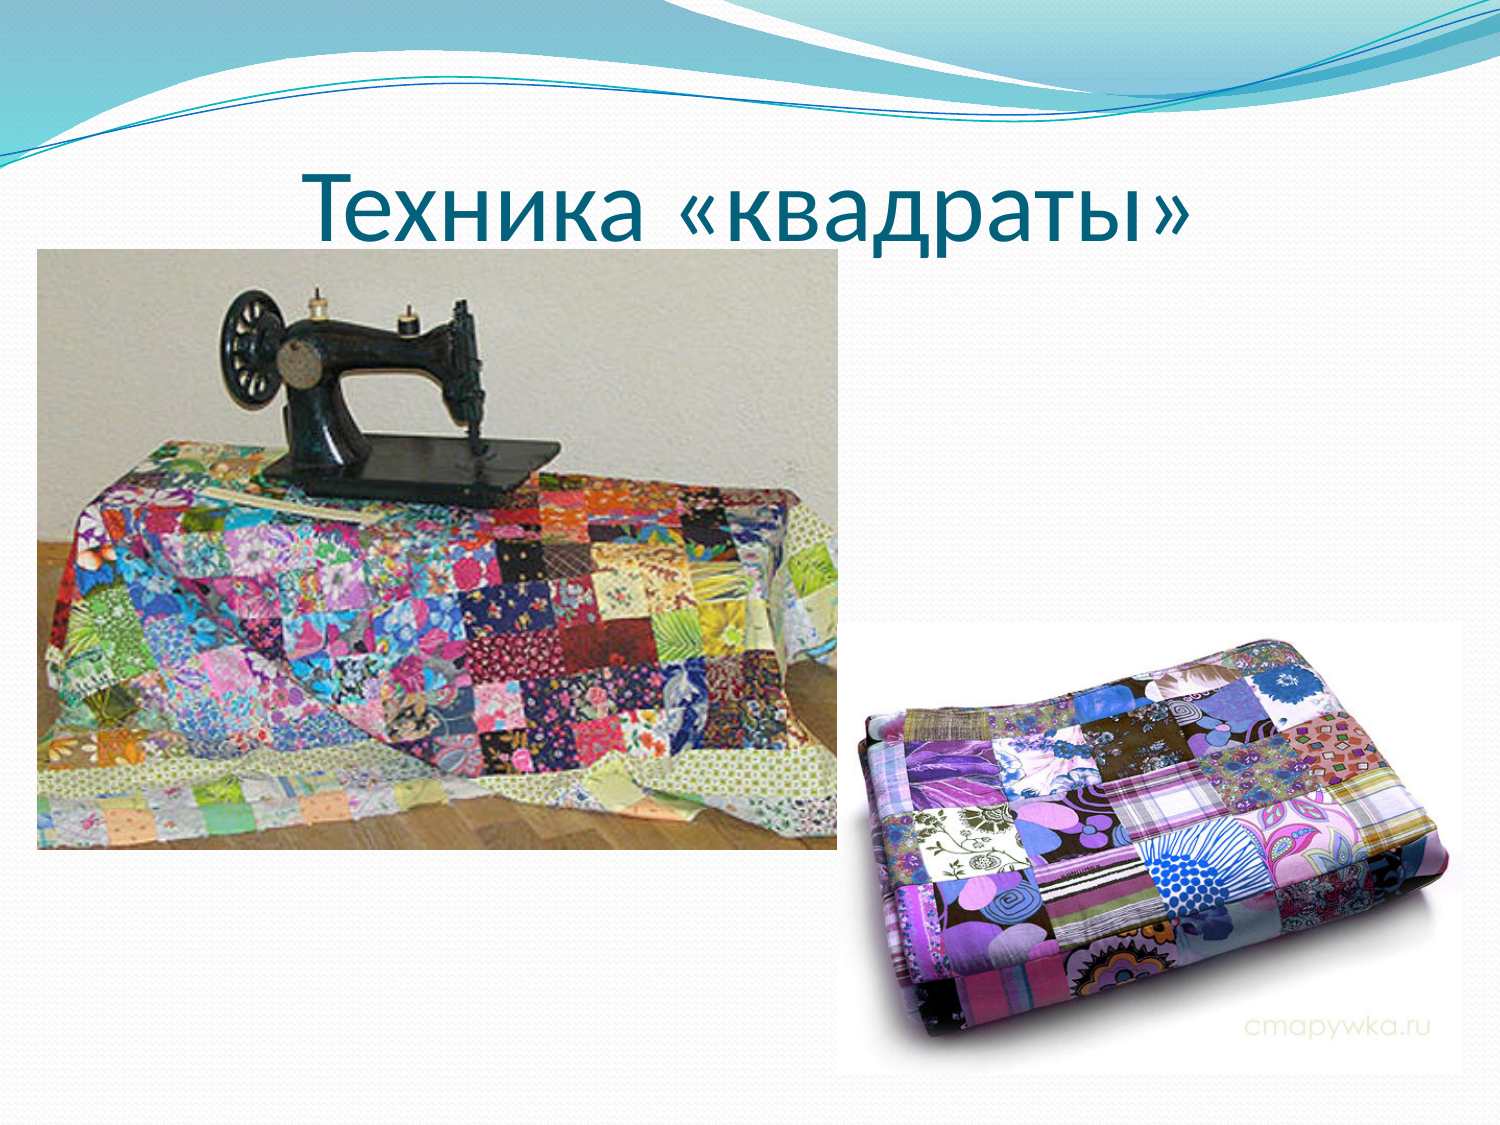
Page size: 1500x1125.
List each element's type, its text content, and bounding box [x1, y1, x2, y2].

picture [837, 624, 1463, 1076]
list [37, 249, 838, 851]
title Техника «квадраты» [75, 75, 1425, 263]
